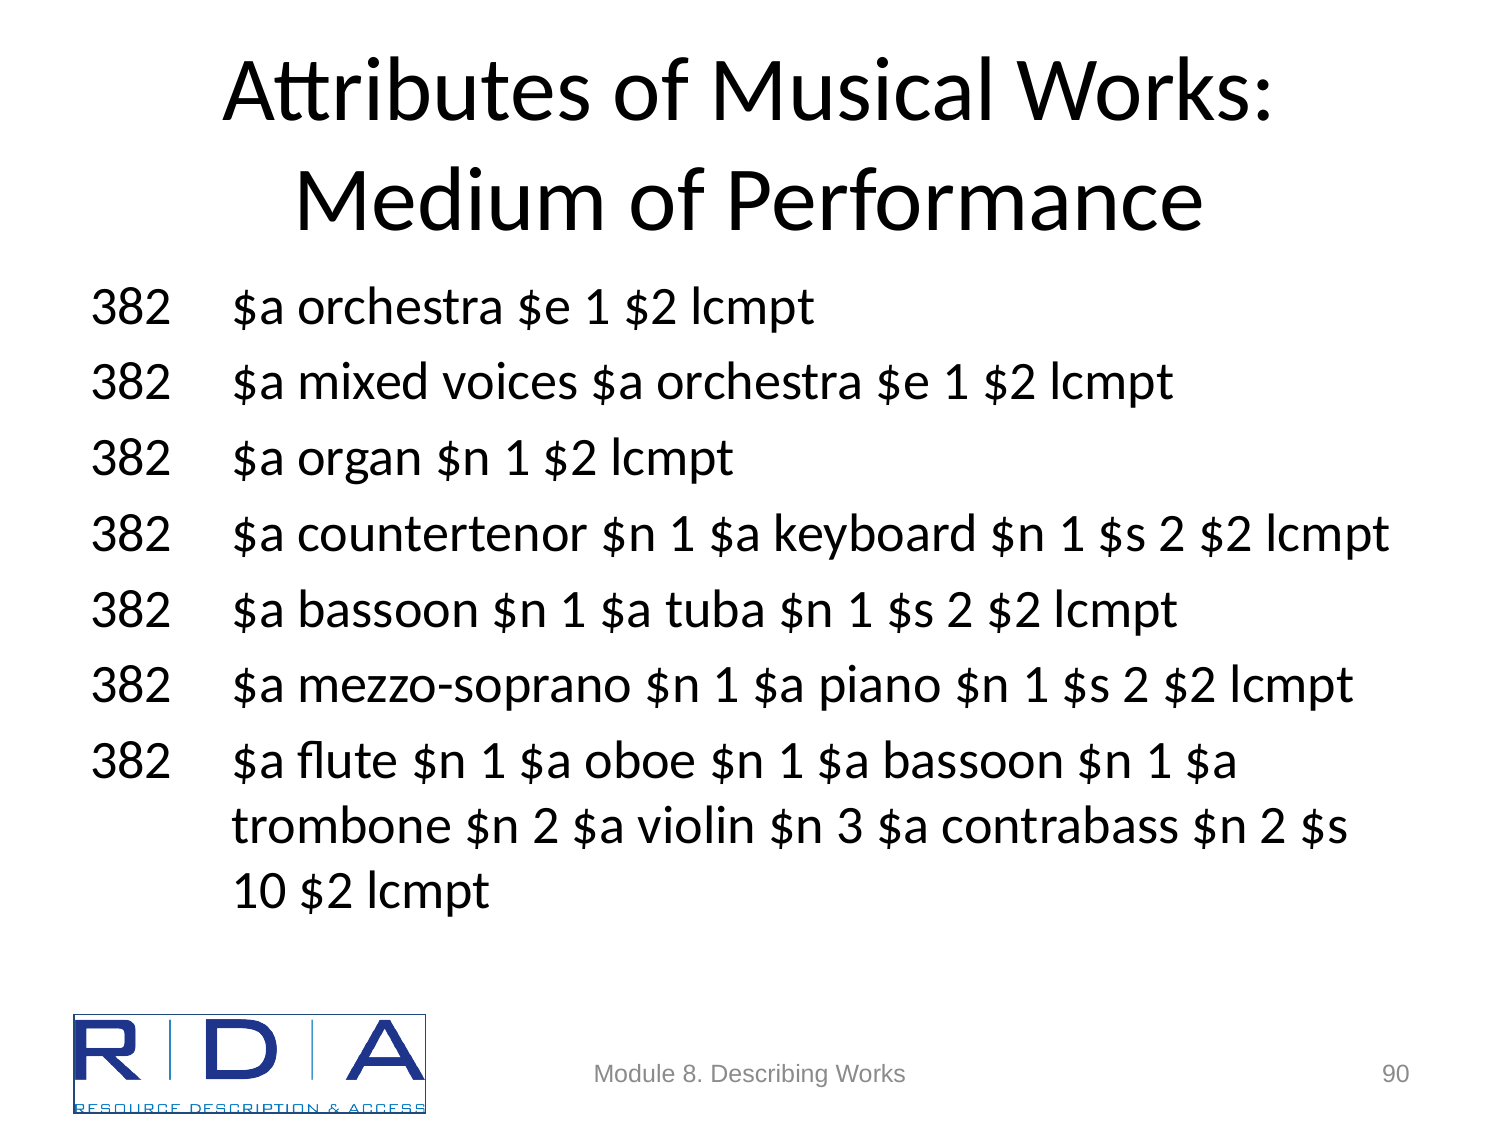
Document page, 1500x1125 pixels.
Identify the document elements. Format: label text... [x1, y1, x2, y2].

title Attributes of Musical Works: Medium of Performance [75, 45, 1425, 233]
footer Module 8. Describing Works [512, 1042, 988, 1103]
list 382 $a orchestra $e 1 $2 lcmpt 382 $a mixed voices $a orchestra $e 1 $2 lcmpt 382 $a organ $n 1 $2 lcmpt 382 $a countertenor $n 1 $a keyboard $n 1 $s 2 $2 lcmpt 382 $a bassoon $n 1 $a tuba $n 1 $s 2 $2 lcmpt 382 $a mezzo-soprano $n 1 $a piano $n 1 $s 2 $2 lcmpt 382 $a flute $n 1 $a oboe $n 1 $a bassoon $n 1 $a trombone $n 2 $a violin $n 3 $a contrabass $n 2 $s 10 $2 lcmpt [75, 262, 1425, 1005]
picture [75, 1015, 425, 1112]
slide_number 90 [1074, 1042, 1425, 1103]
